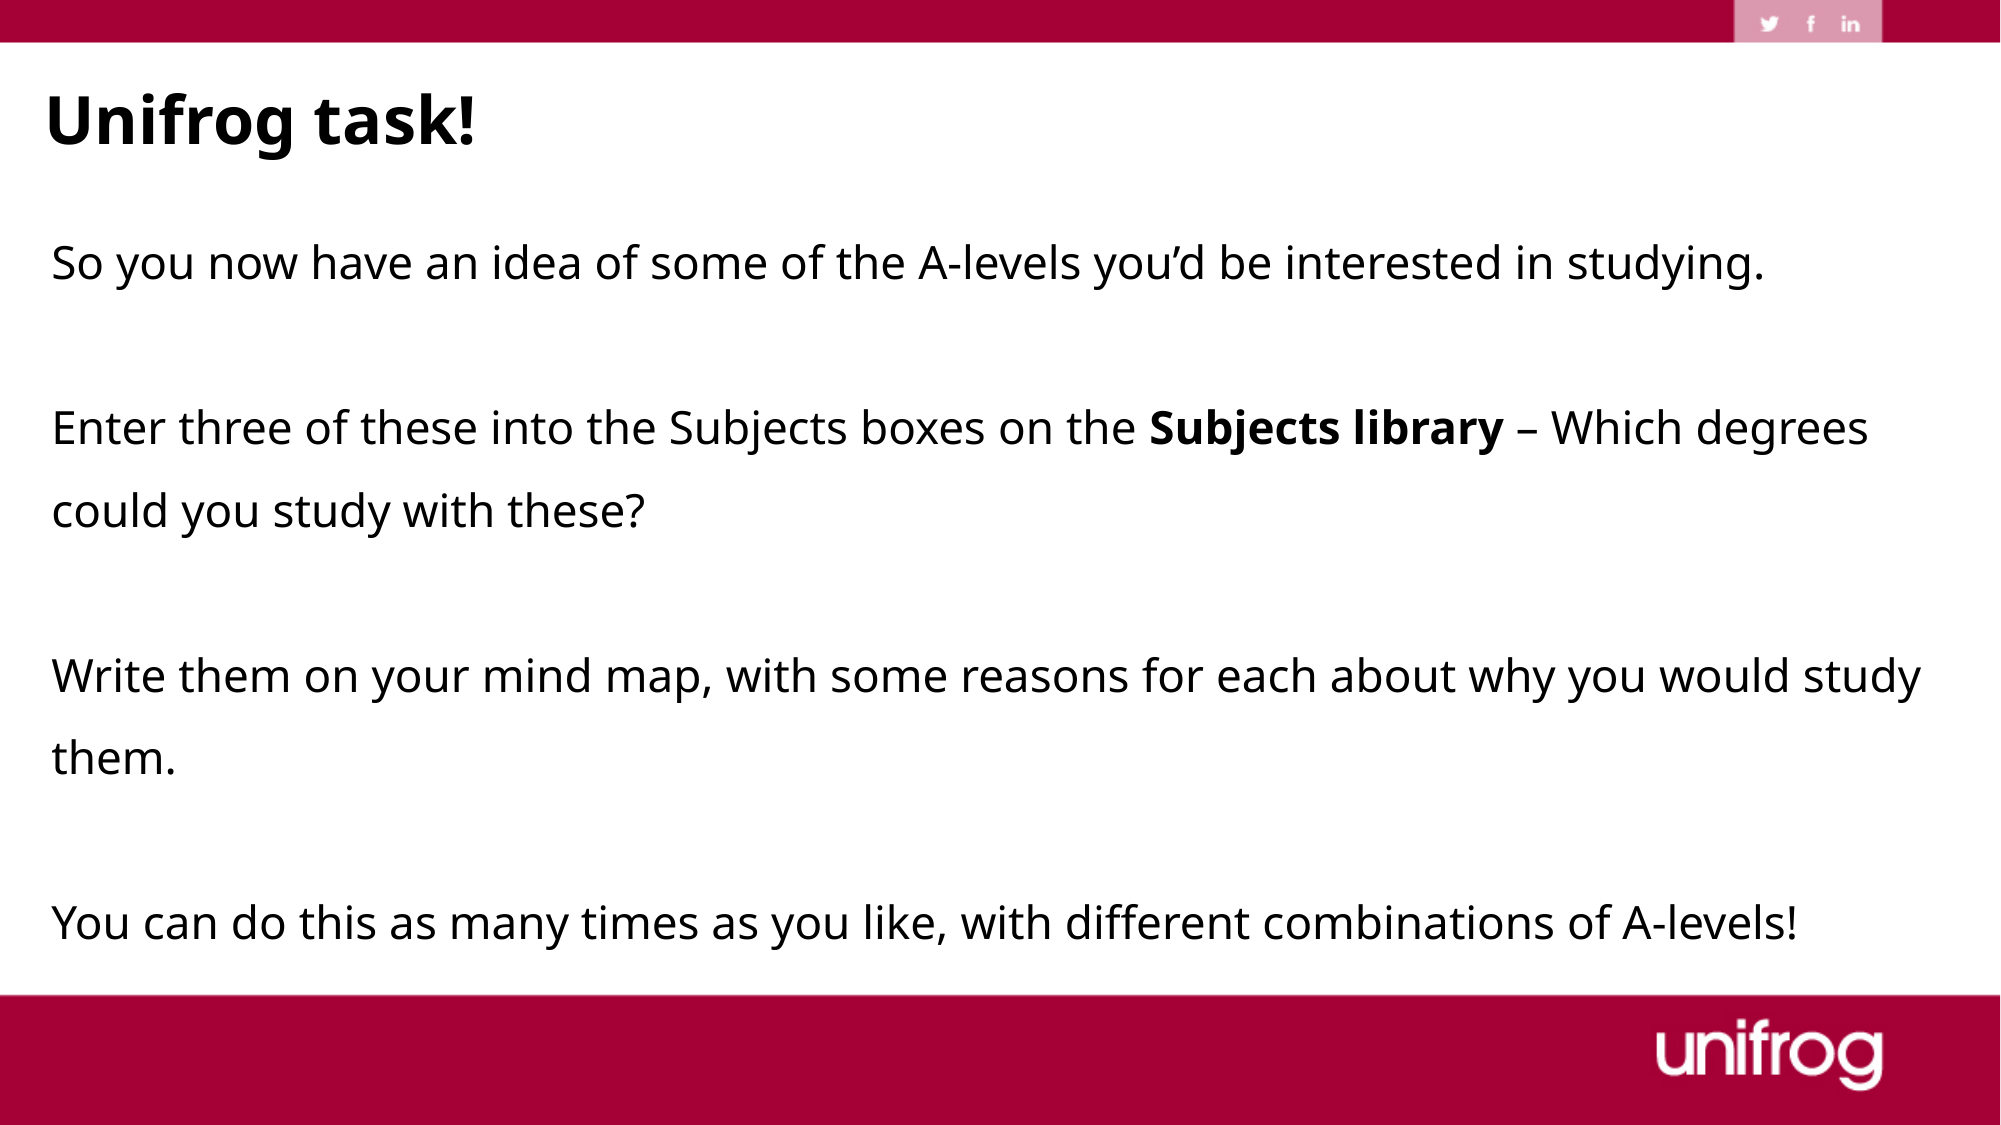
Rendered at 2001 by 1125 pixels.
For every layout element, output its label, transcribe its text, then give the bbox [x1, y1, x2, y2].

text_box Unifrog task! [29, 70, 1956, 166]
text_box So you now have an idea of some of the A-levels you’d be interested in studying. Enter three of these into the Subjects boxes on the Subjects library – Which degrees could you study with these? Write them on your mind map, with some reasons for each about why you would study them. You can do this as many times as you like, with different combinations of A-levels! [36, 199, 1964, 956]
picture [0, 0, 2001, 1125]
